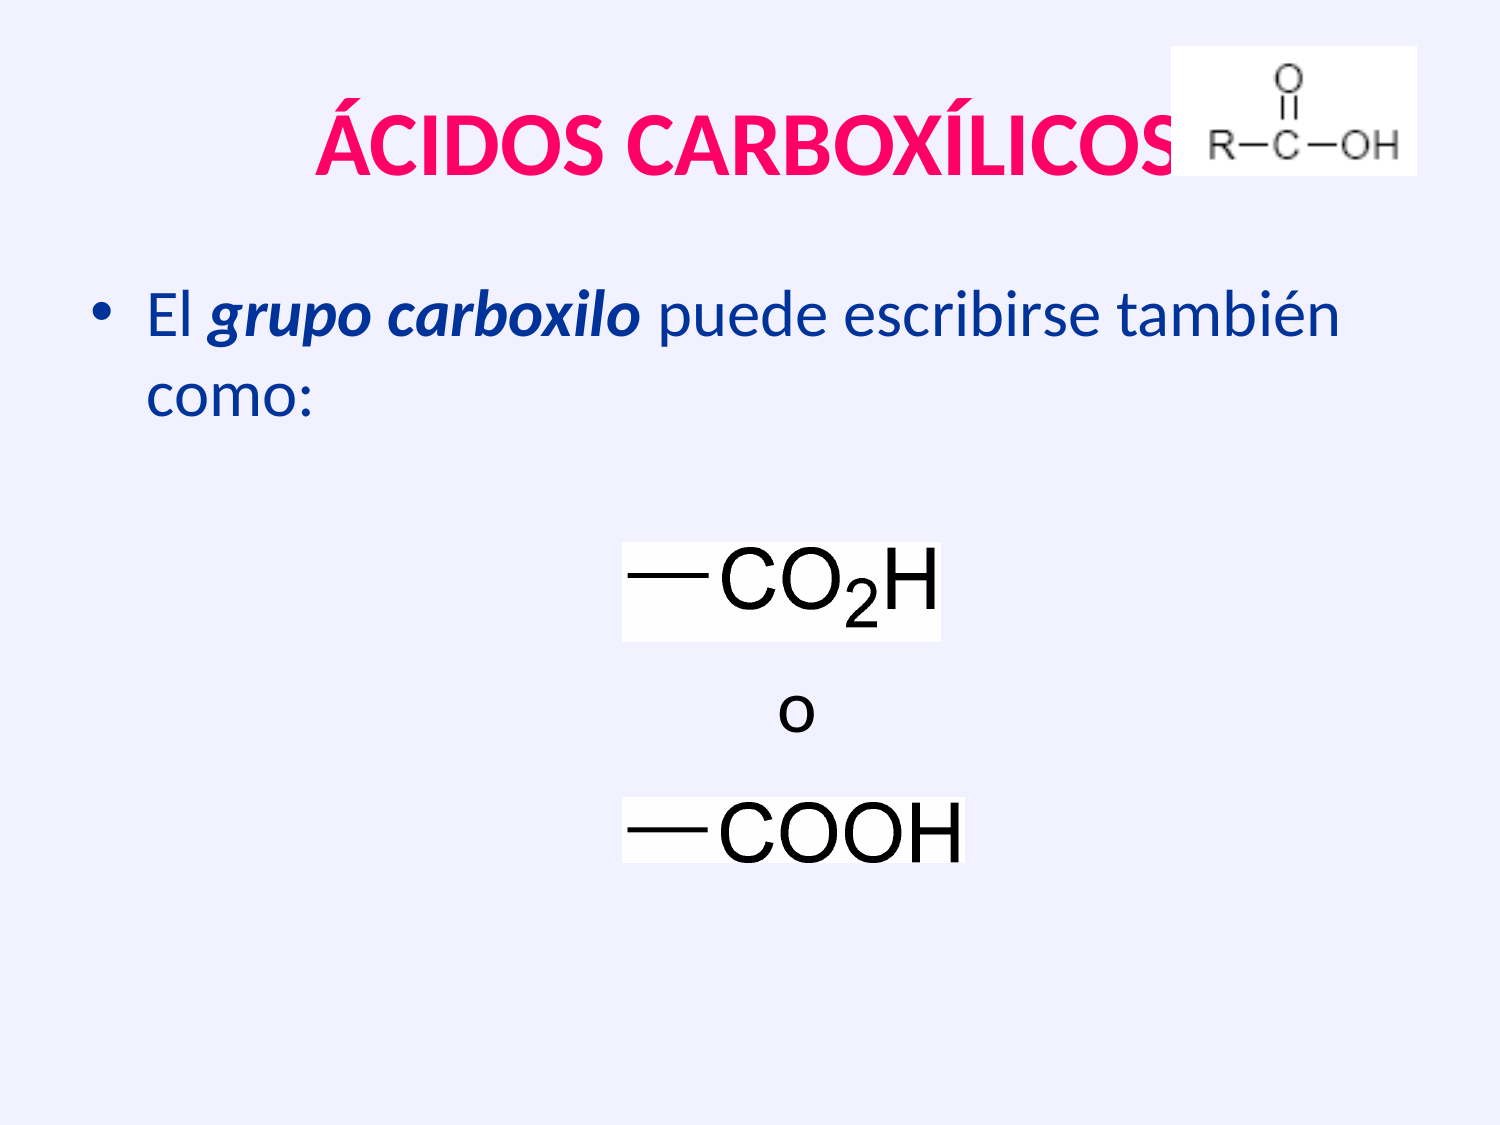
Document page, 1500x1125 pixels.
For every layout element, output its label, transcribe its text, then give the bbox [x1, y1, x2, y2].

picture [1171, 46, 1417, 177]
title ÁCIDOS CARBOXÍLICOS [75, 45, 1425, 233]
picture [622, 542, 941, 642]
list El grupo carboxilo puede escribirse también como: [75, 262, 1425, 1005]
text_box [621, 649, 965, 863]
